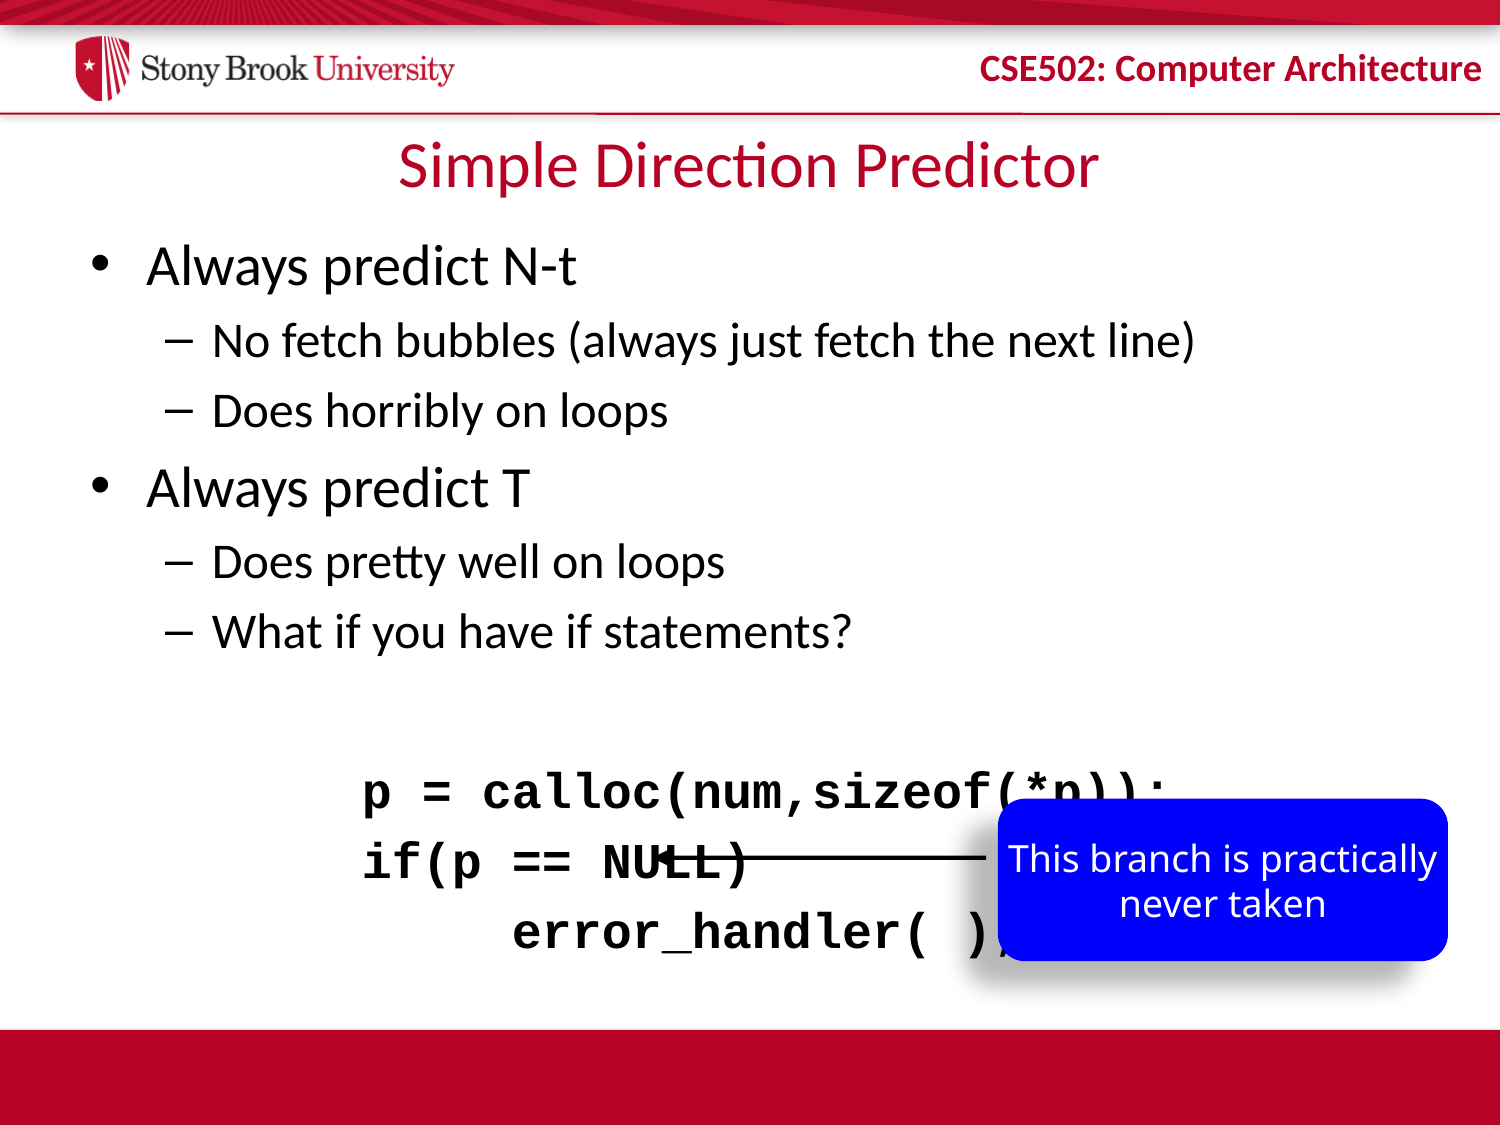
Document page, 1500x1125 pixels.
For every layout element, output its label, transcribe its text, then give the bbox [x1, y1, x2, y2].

text_box [652, 847, 987, 869]
text_box This branch is practically never taken [997, 798, 1448, 962]
text_box [957, 858, 1422, 994]
text_box [958, 816, 999, 857]
list Always predict N-t No fetch bubbles (always just fetch the next line) Does horribly on loops Always predict T Does pretty well on loops What if you have if statements? p = calloc(num,sizeof(*p)); if(p == NULL) error_handler( ); [75, 219, 1425, 1024]
title Simple Direction Predictor [0, 113, 1500, 209]
picture [0, 0, 1500, 25]
